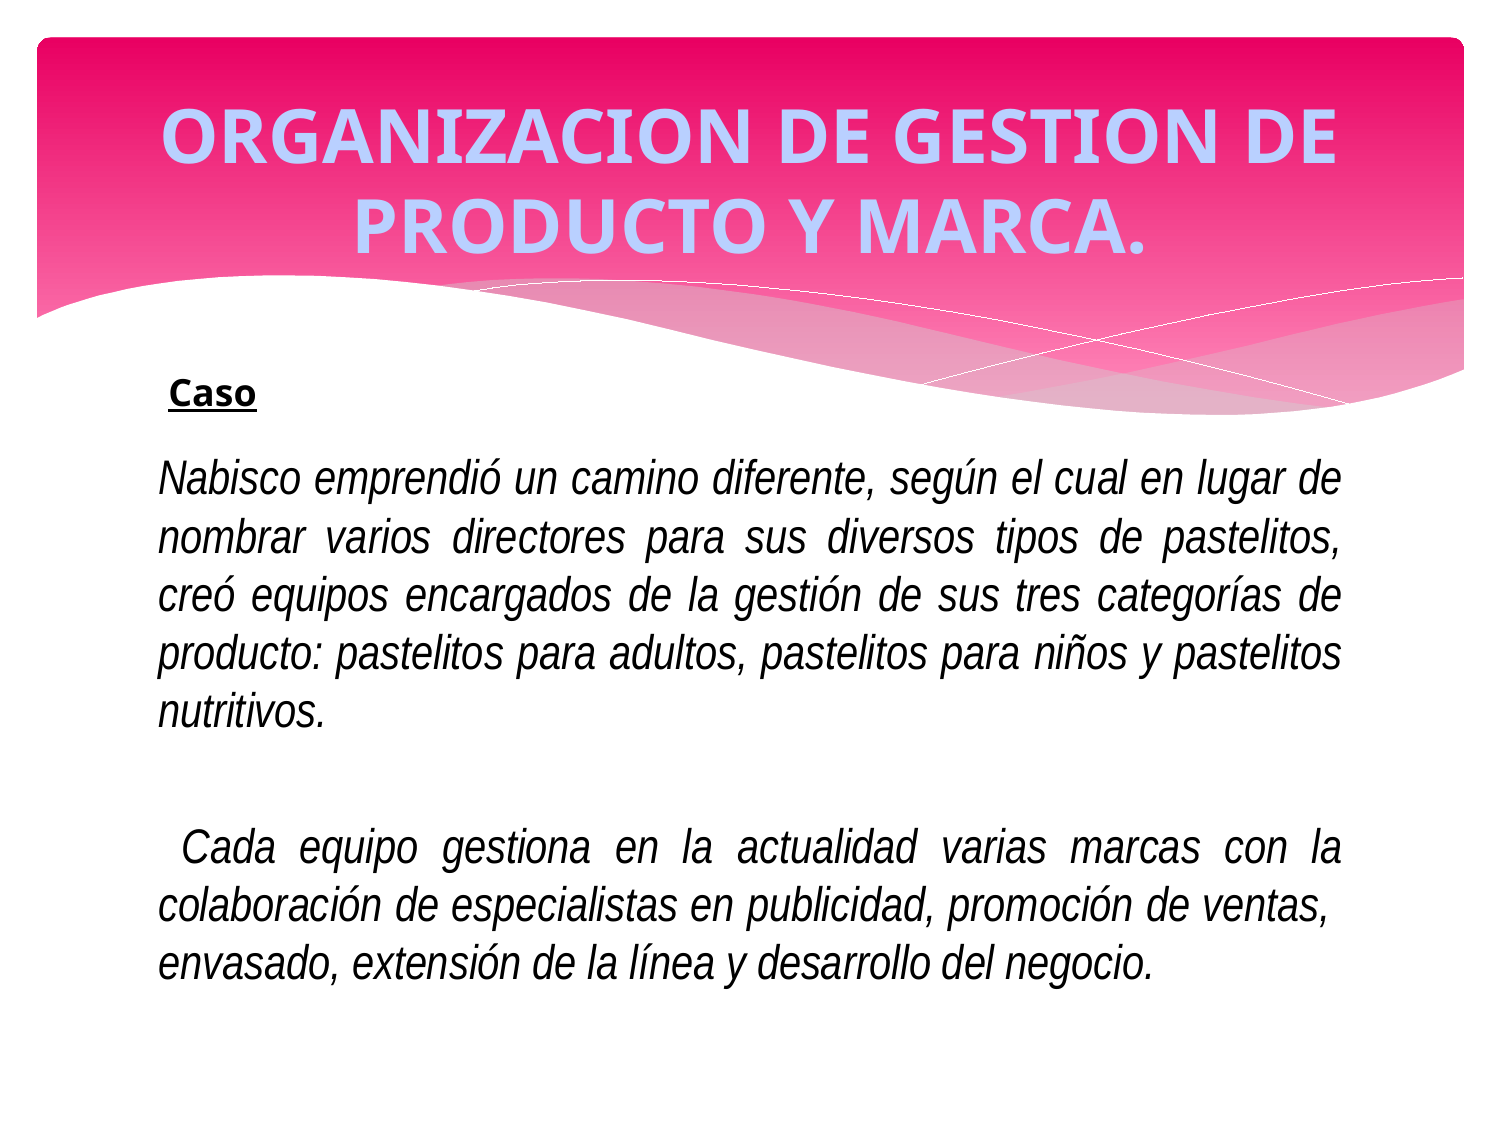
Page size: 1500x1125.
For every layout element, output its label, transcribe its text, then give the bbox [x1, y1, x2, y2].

list Nabisco emprendió un camino diferente, según el cual en lugar de nombrar varios directores para sus diversos tipos de pastelitos, creó equipos encargados de la gestión de sus tres categorías de producto: pastelitos para adultos, pastelitos para niños y pastelitos nutritivos. Cada equipo gestiona en la actualidad varias marcas con la colaboración de especialistas en publicidad, promoción de ventas, envasado, extensión de la línea y desarrollo del negocio. [143, 438, 1359, 1005]
text_box Caso [153, 361, 272, 422]
title ORGANIZACION DE GESTION DE PRODUCTO Y MARCA. [75, 120, 1425, 327]
